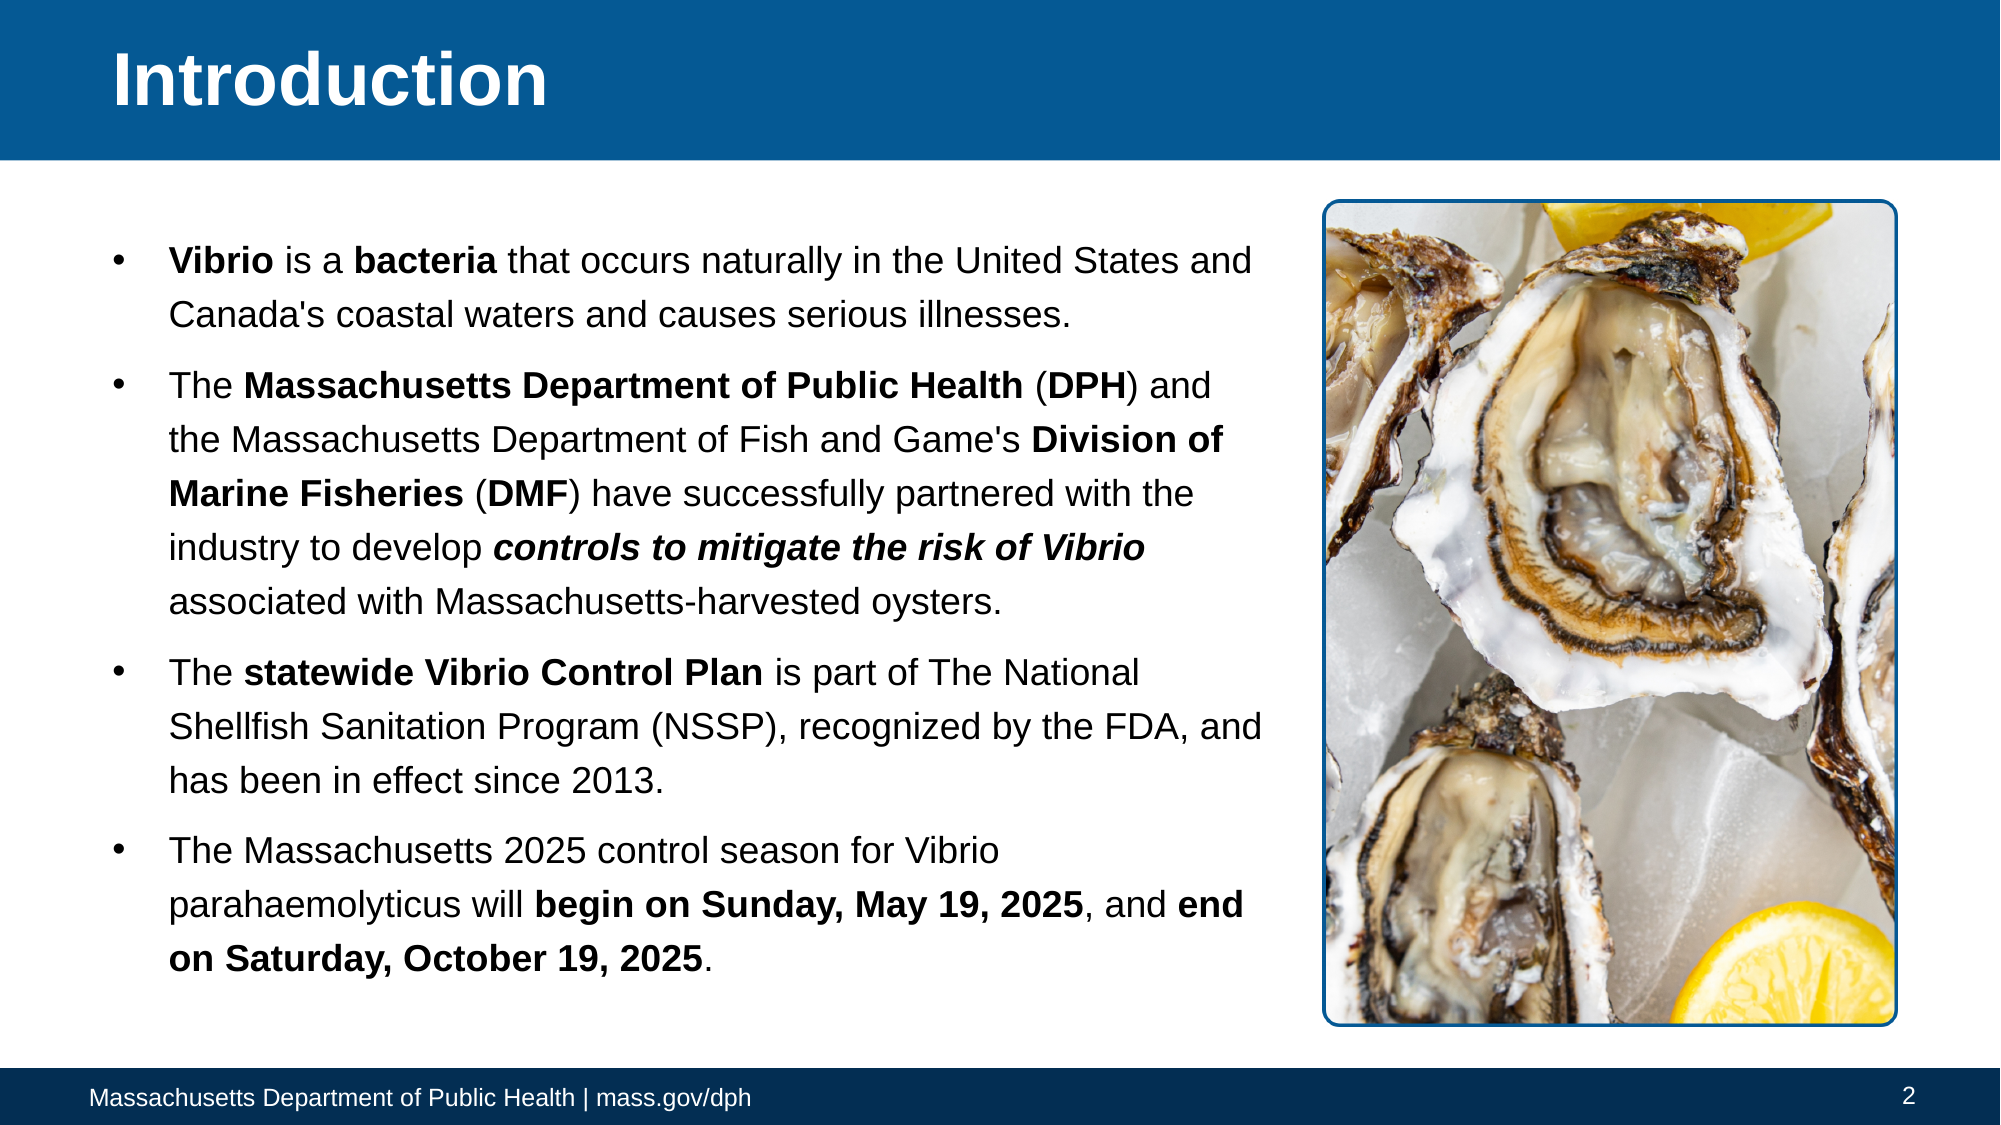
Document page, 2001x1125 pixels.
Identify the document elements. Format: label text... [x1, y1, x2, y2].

slide_number 2 [1482, 1065, 1931, 1125]
picture [1322, 199, 1898, 1027]
title Introduction [97, 9, 1898, 153]
list Vibrio is a bacteria that occurs naturally in the United States and Canada's coastal waters and causes serious illnesses. The Massachusetts Department of Public Health (DPH) and the Massachusetts Department of Fish and Game's Division of Marine Fisheries (DMF) have successfully partnered with the industry to develop controls to mitigate the risk of Vibrio associated with Massachusetts-harvested oysters. The statewide Vibrio Control Plan is part of The National Shellfish Sanitation Program (NSSP), recognized by the FDA, and has been in effect since 2013. The Massachusetts 2025 control season for Vibrio parahaemolyticus will begin on Sunday, May 19, 2025, and end on Saturday, October 19, 2025. [97, 220, 1283, 1010]
